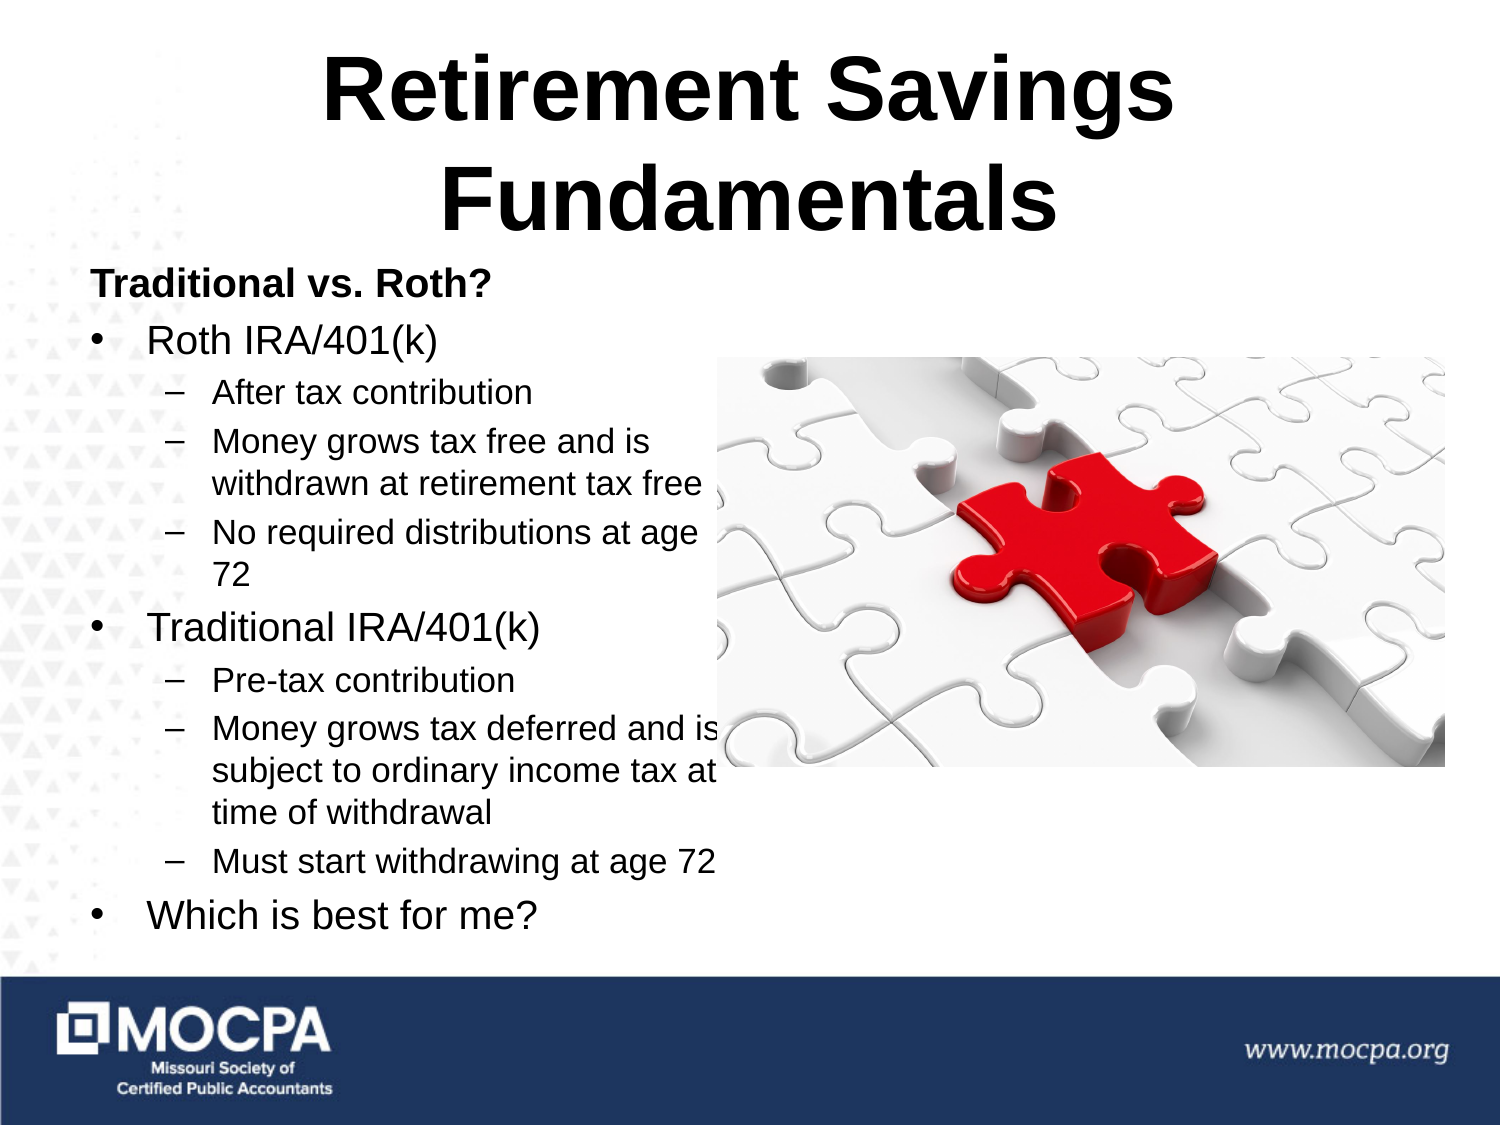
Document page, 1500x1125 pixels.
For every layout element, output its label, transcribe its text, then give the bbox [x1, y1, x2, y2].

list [717, 357, 1445, 768]
title Retirement Savings Fundamentals [75, 45, 1425, 233]
picture [0, 0, 1500, 1125]
list Traditional vs. Roth? Roth IRA/401(k) After tax contribution Money grows tax free and is withdrawn at retirement tax free No required distributions at age 72 Traditional IRA/401(k) Pre-tax contribution Money grows tax deferred and is subject to ordinary income tax at time of withdrawal Must start withdrawing at age 72 Which is best for me? [75, 191, 738, 959]
